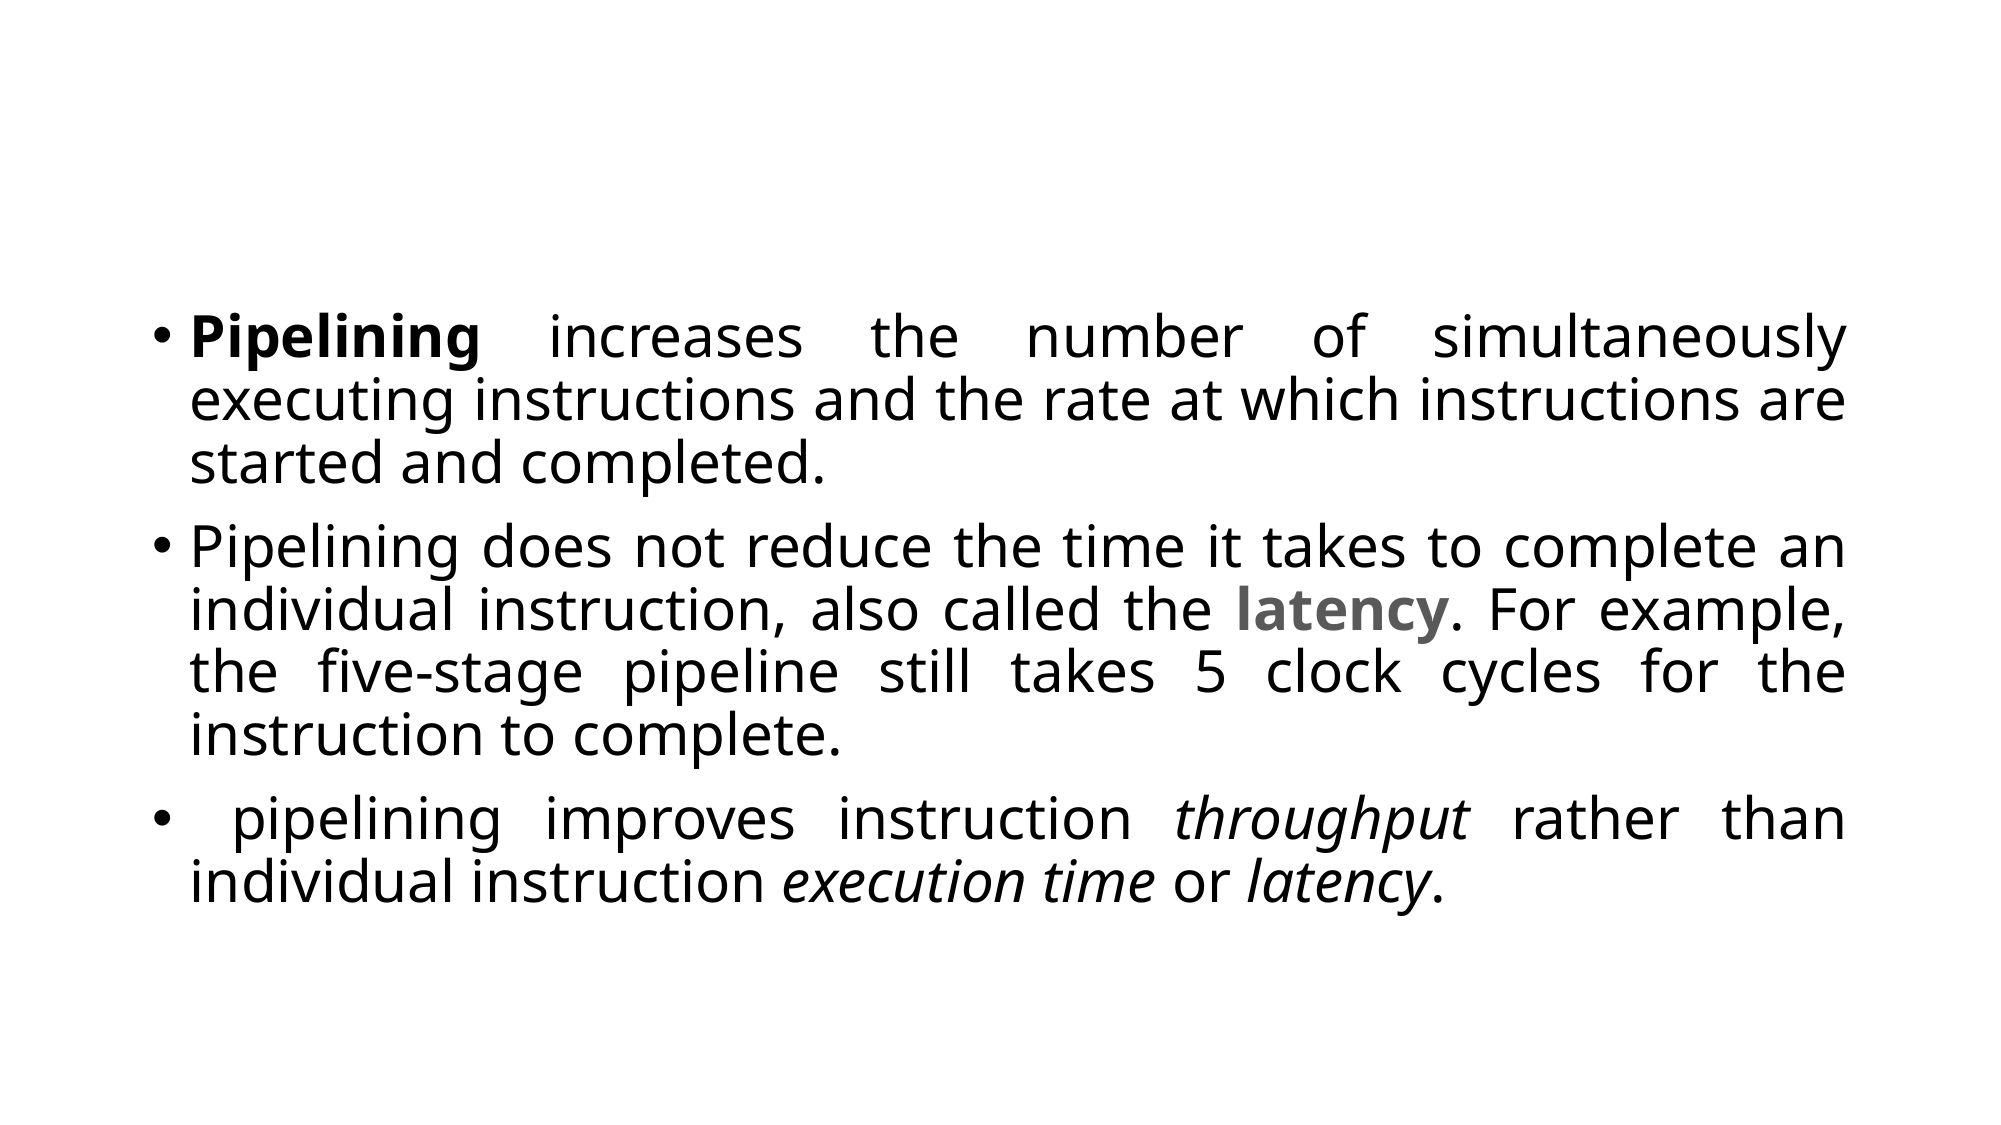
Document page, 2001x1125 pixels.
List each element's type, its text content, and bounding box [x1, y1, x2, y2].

list Pipelining increases the number of simultaneously executing instructions and the rate at which instructions are started and completed. Pipelining does not reduce the time it takes to complete an individual instruction, also called the latency. For example, the five-stage pipeline still takes 5 clock cycles for the instruction to complete. pipelining improves instruction throughput rather than individual instruction execution time or latency. [137, 299, 1863, 1014]
